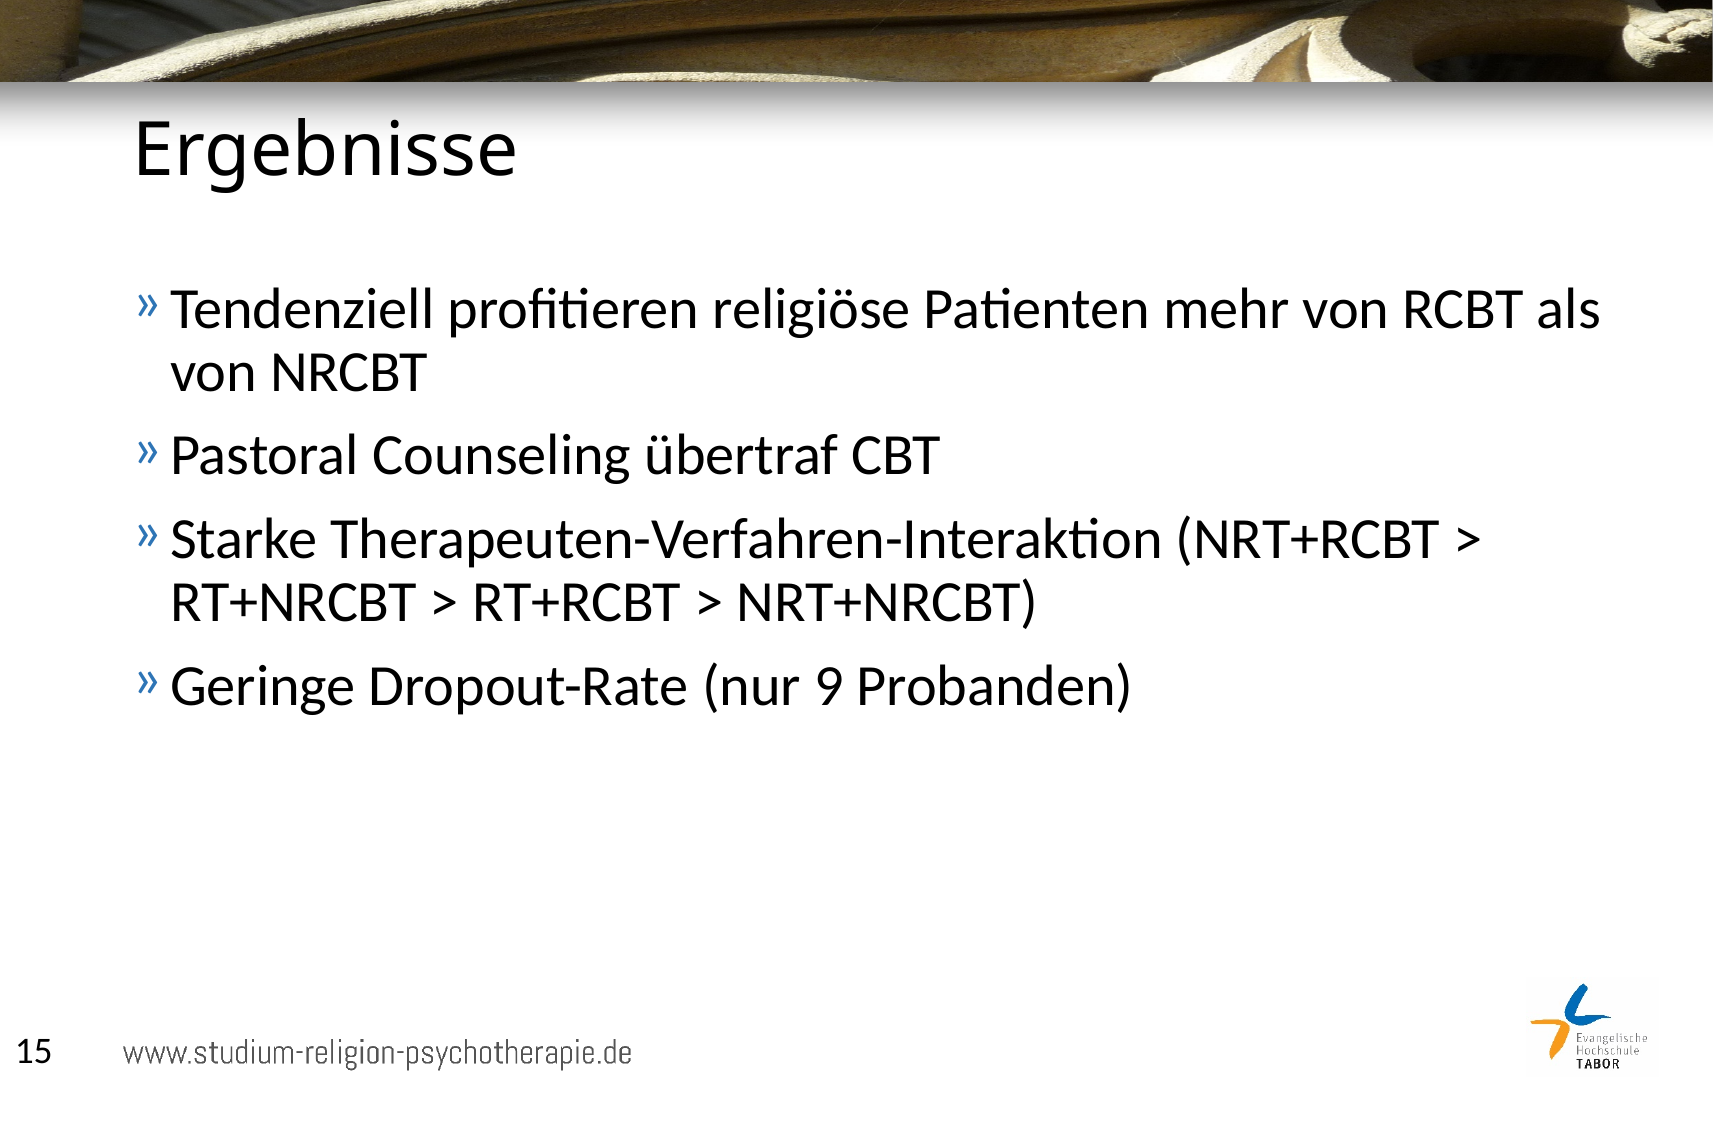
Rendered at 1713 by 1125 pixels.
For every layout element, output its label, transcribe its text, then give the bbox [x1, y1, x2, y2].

title Ergebnisse [117, 103, 1661, 228]
picture [0, 0, 1713, 82]
list Tendenziell profitieren religiöse Patienten mehr von RCBT als von NRCBT Pastoral Counseling übertraf CBT Starke Therapeuten-Verfahren-Interaktion (NRT+RCBT > RT+NRCBT > RT+RCBT > NRT+NRCBT) Geringe Dropout-Rate (nur 9 Probanden) [117, 270, 1661, 1014]
slide_number 15 [0, 1018, 169, 1101]
picture [1526, 1014, 1659, 1077]
picture [169, 1034, 635, 1074]
